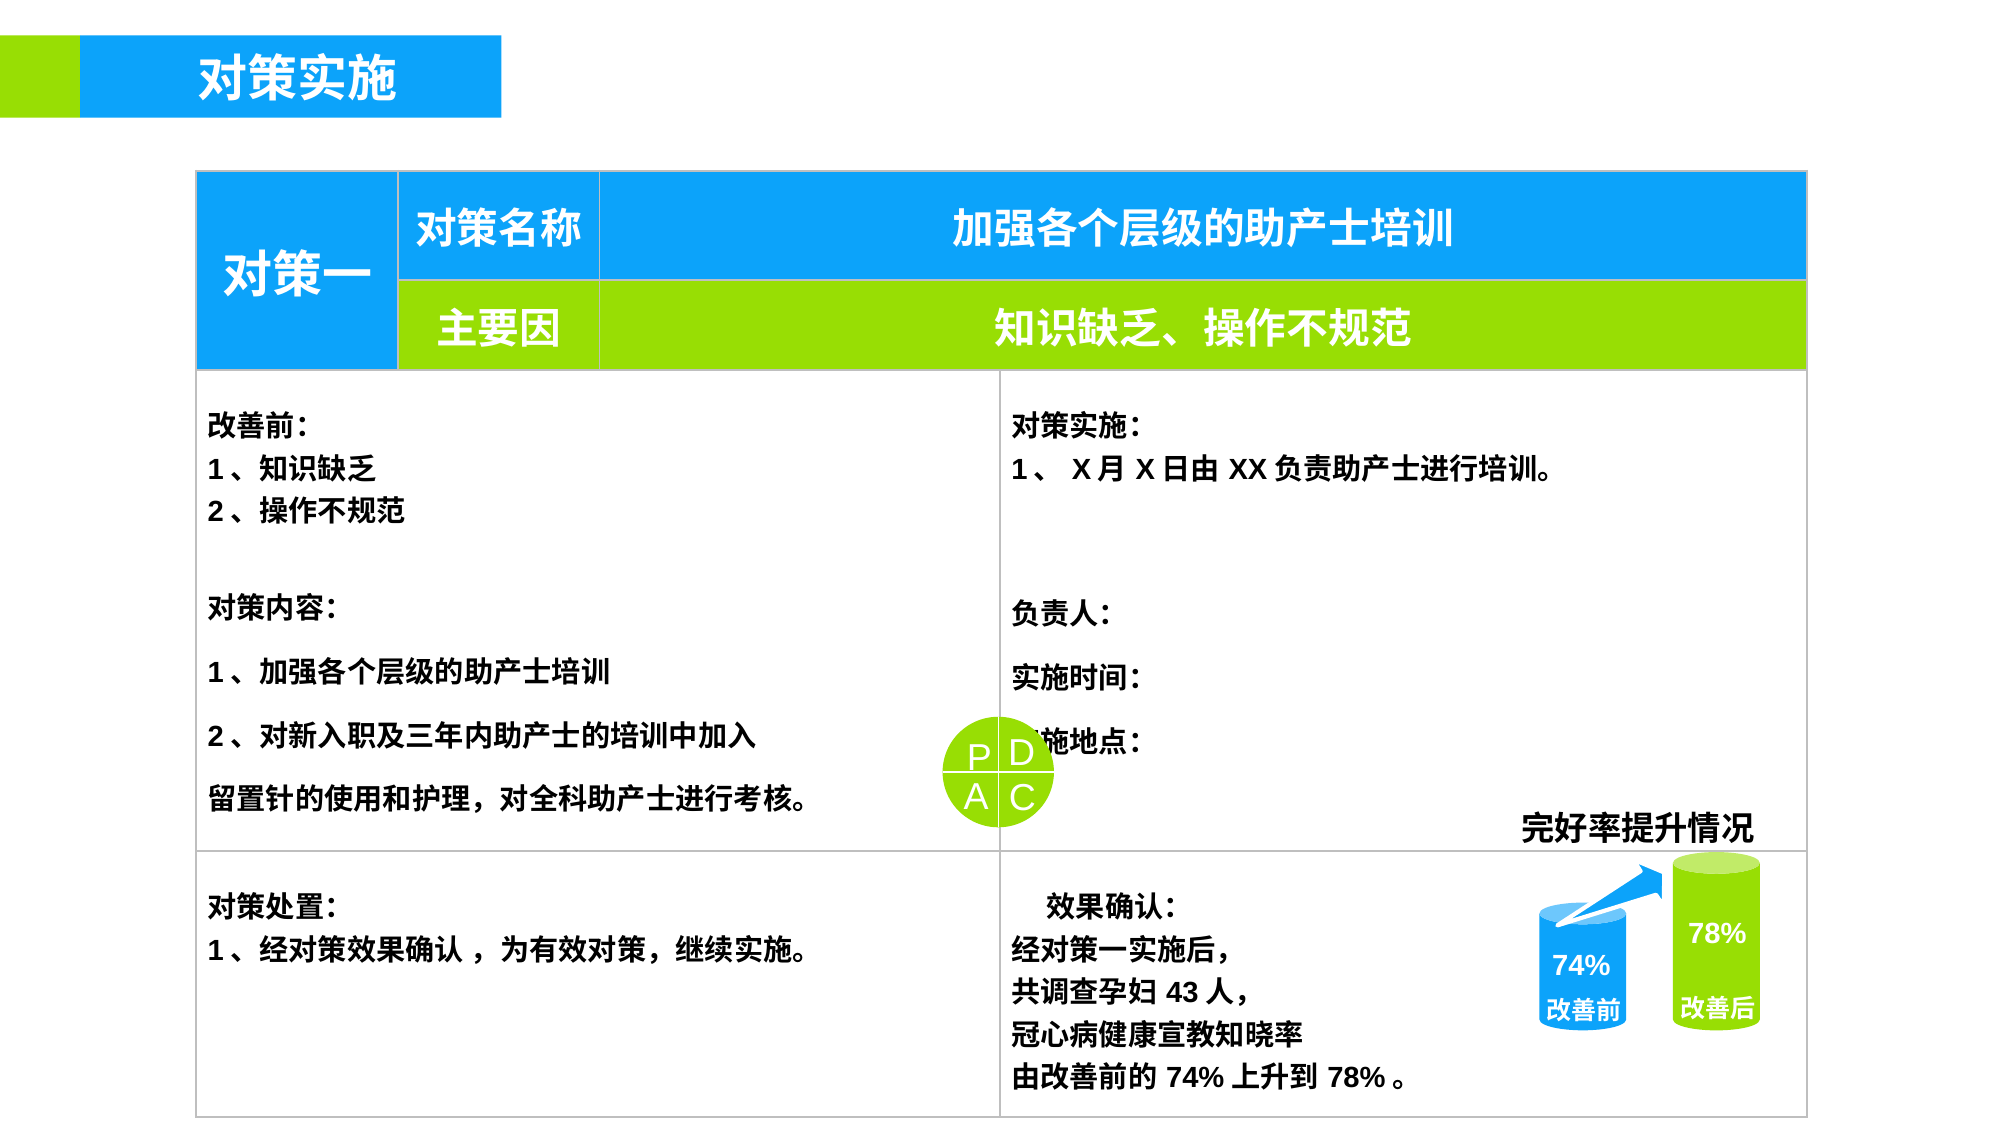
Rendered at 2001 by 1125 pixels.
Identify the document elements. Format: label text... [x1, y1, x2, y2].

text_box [1505, 799, 1772, 1033]
table_cell 对策处置： 1、经对策效果确认 ，为有效对策，继续实施。 [197, 852, 999, 1116]
table_header 对策名称 [399, 172, 599, 279]
table_cell 效果确认： 经对策一实施后， 共调查孕妇43人， 冠心病健康宣教知晓率 由改善前的74%上升到78%。 [1001, 852, 1806, 1116]
table_header 对策一 [197, 172, 397, 369]
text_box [0, 35, 502, 118]
table_cell 主要因 [399, 281, 599, 369]
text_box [942, 716, 1055, 828]
table_cell 对策实施： 1、X月X日由XX负责助产士进行培训。 负责人： 实施时间： 实施地点： [1001, 371, 1806, 850]
table_cell 知识缺乏、操作不规范 [600, 281, 1806, 369]
table_cell 改善前： 1、知识缺乏 2、操作不规范 对策内容： 1、加强各个层级的助产士培训 2、对新入职及三年内助产士的培训中加入 留置针的使用和护理，对全科助产士进行考核。 [197, 371, 999, 850]
table_header 加强各个层级的助产士培训 [600, 172, 1806, 279]
